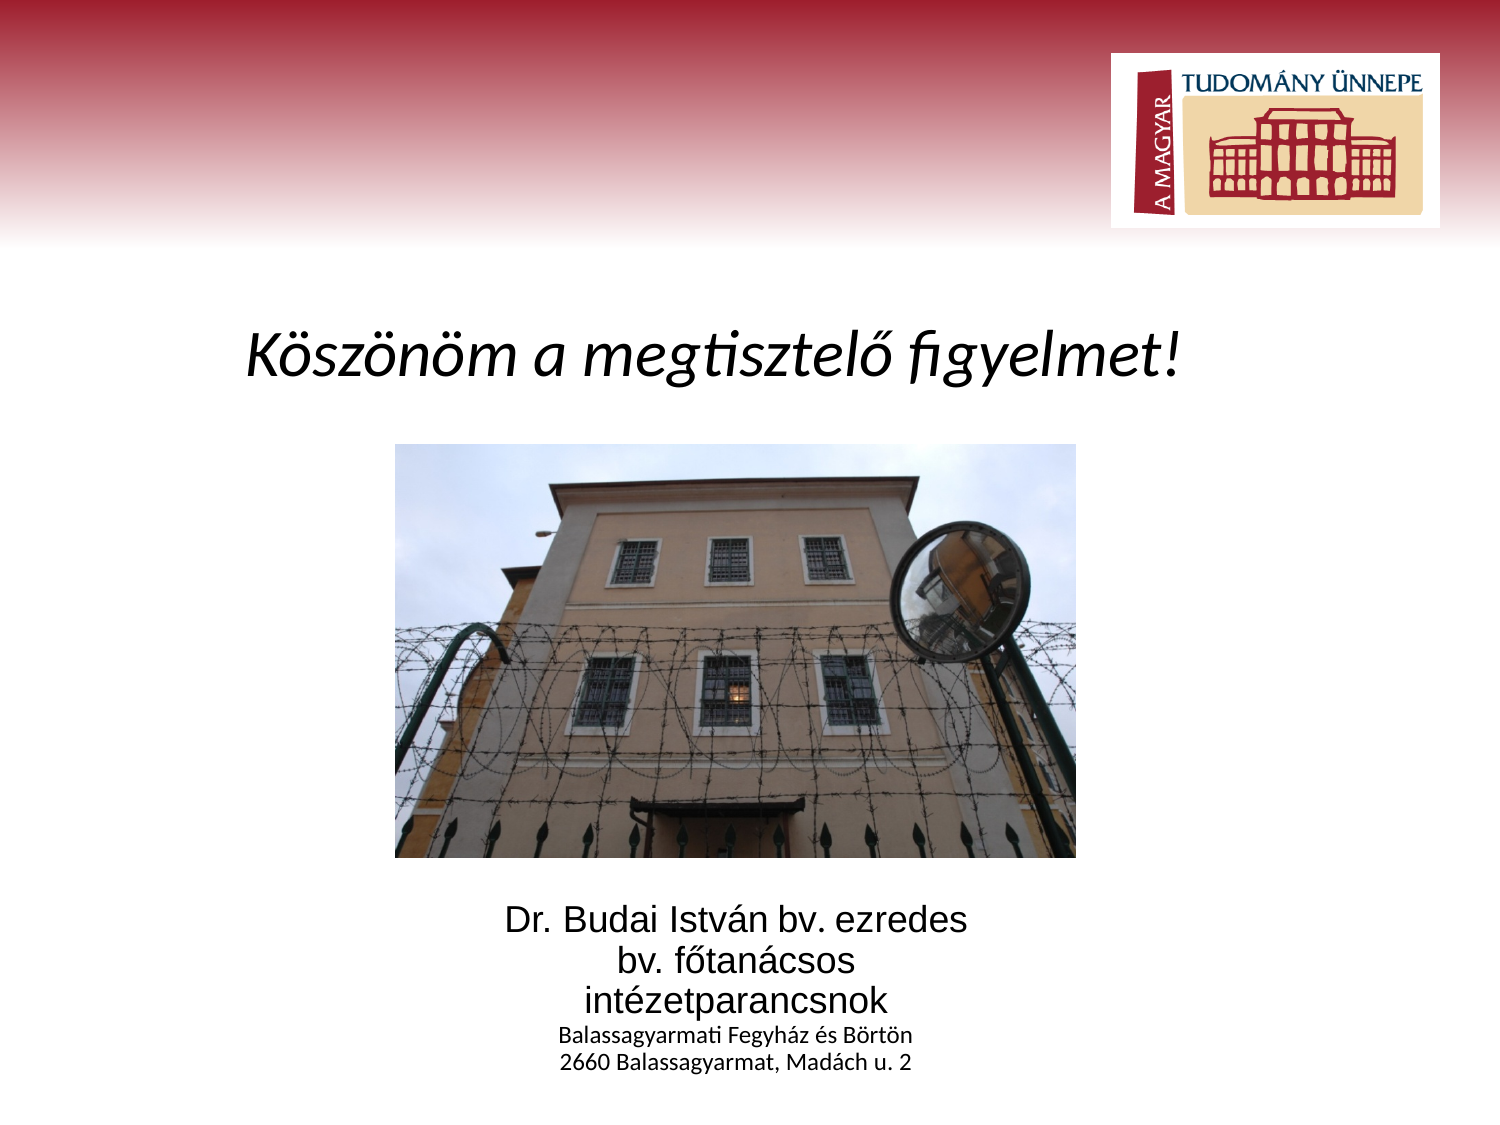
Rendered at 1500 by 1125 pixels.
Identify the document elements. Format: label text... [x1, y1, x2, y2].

picture [1110, 52, 1440, 228]
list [395, 444, 1077, 859]
text_box Köszönöm a megtisztelő figyelmet! [76, 302, 1353, 398]
text_box Dr. Budai István bv. ezredes bv. főtanácsos intézetparancsnok Balassagyarmati Fegyház és Börtön 2660 Balassagyarmat, Madách u. 2 [361, 893, 1112, 1084]
